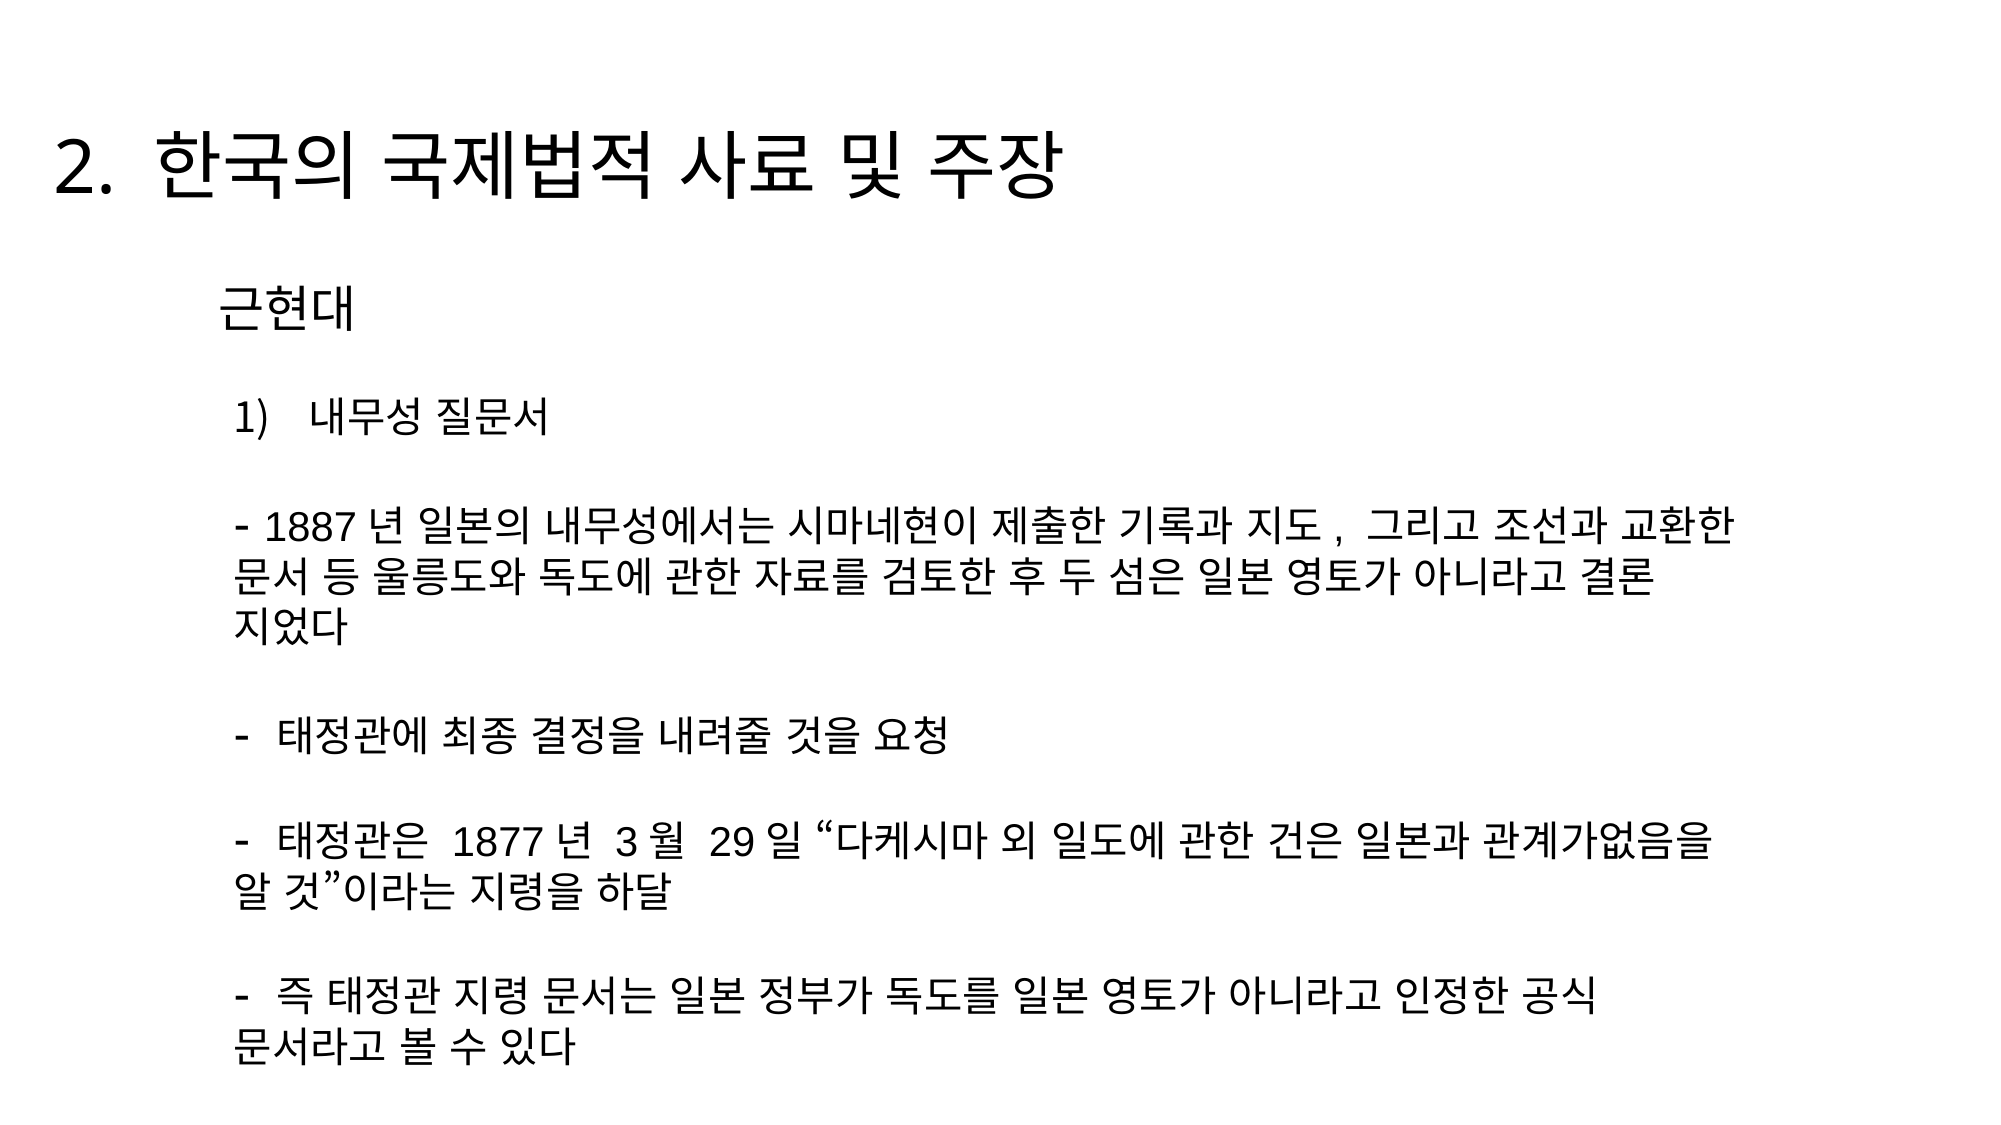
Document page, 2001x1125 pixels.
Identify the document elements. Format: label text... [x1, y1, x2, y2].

text_box 내무성 질문서 - 1887년 일본의 내무성에서는 시마네현이 제출한 기록과 지도, 그리고 조선과 교환한 문서 등 울릉도와 독도에 관한 자료를 검토한 후 두 섬은 일본 영토가 아니라고 결론 지었다 - 태정관에 최종 결정을 내려줄 것을 요청 - 태정관은 1877년 3월 29일 “다케시마 외 일도에 관한 건은 일본과 관계가없음을 알 것”이라는 지령을 하달 - 즉 태정관 지령 문서는 일본 정부가 독도를 일본 영토가 아니라고 인정한 공식 문서라고 볼 수 있다 [218, 383, 1770, 1125]
text_box 2. 한국의 국제법적 사료 및 주장 [0, 111, 1657, 307]
text_box 근현대 [203, 270, 836, 346]
